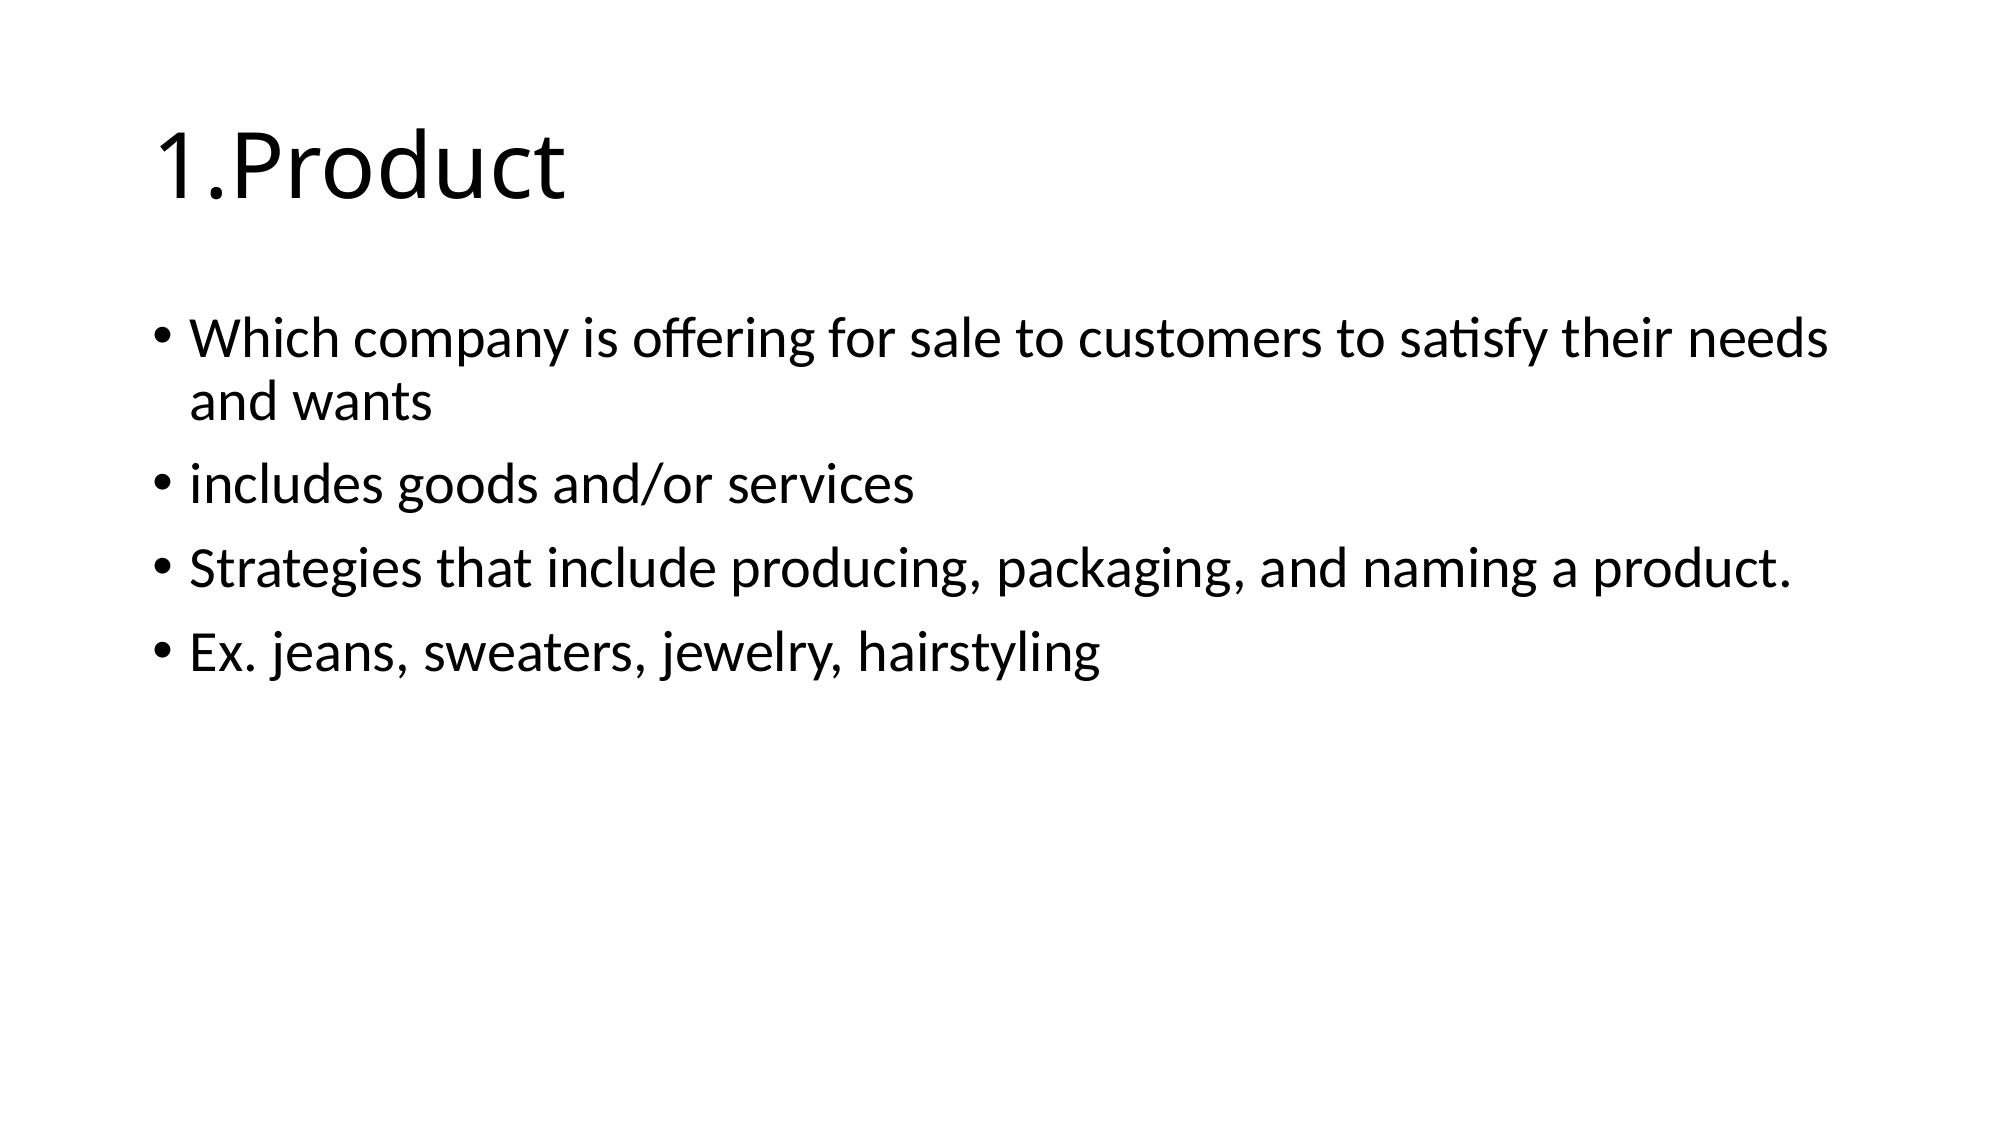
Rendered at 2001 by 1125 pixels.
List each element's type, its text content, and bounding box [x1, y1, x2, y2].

title 1.Product [137, 59, 1863, 278]
list Which company is offering for sale to customers to satisfy their needs and wants includes goods and/or services Strategies that include producing, packaging, and naming a product. Ex. jeans, sweaters, jewelry, hairstyling [137, 299, 1863, 1014]
